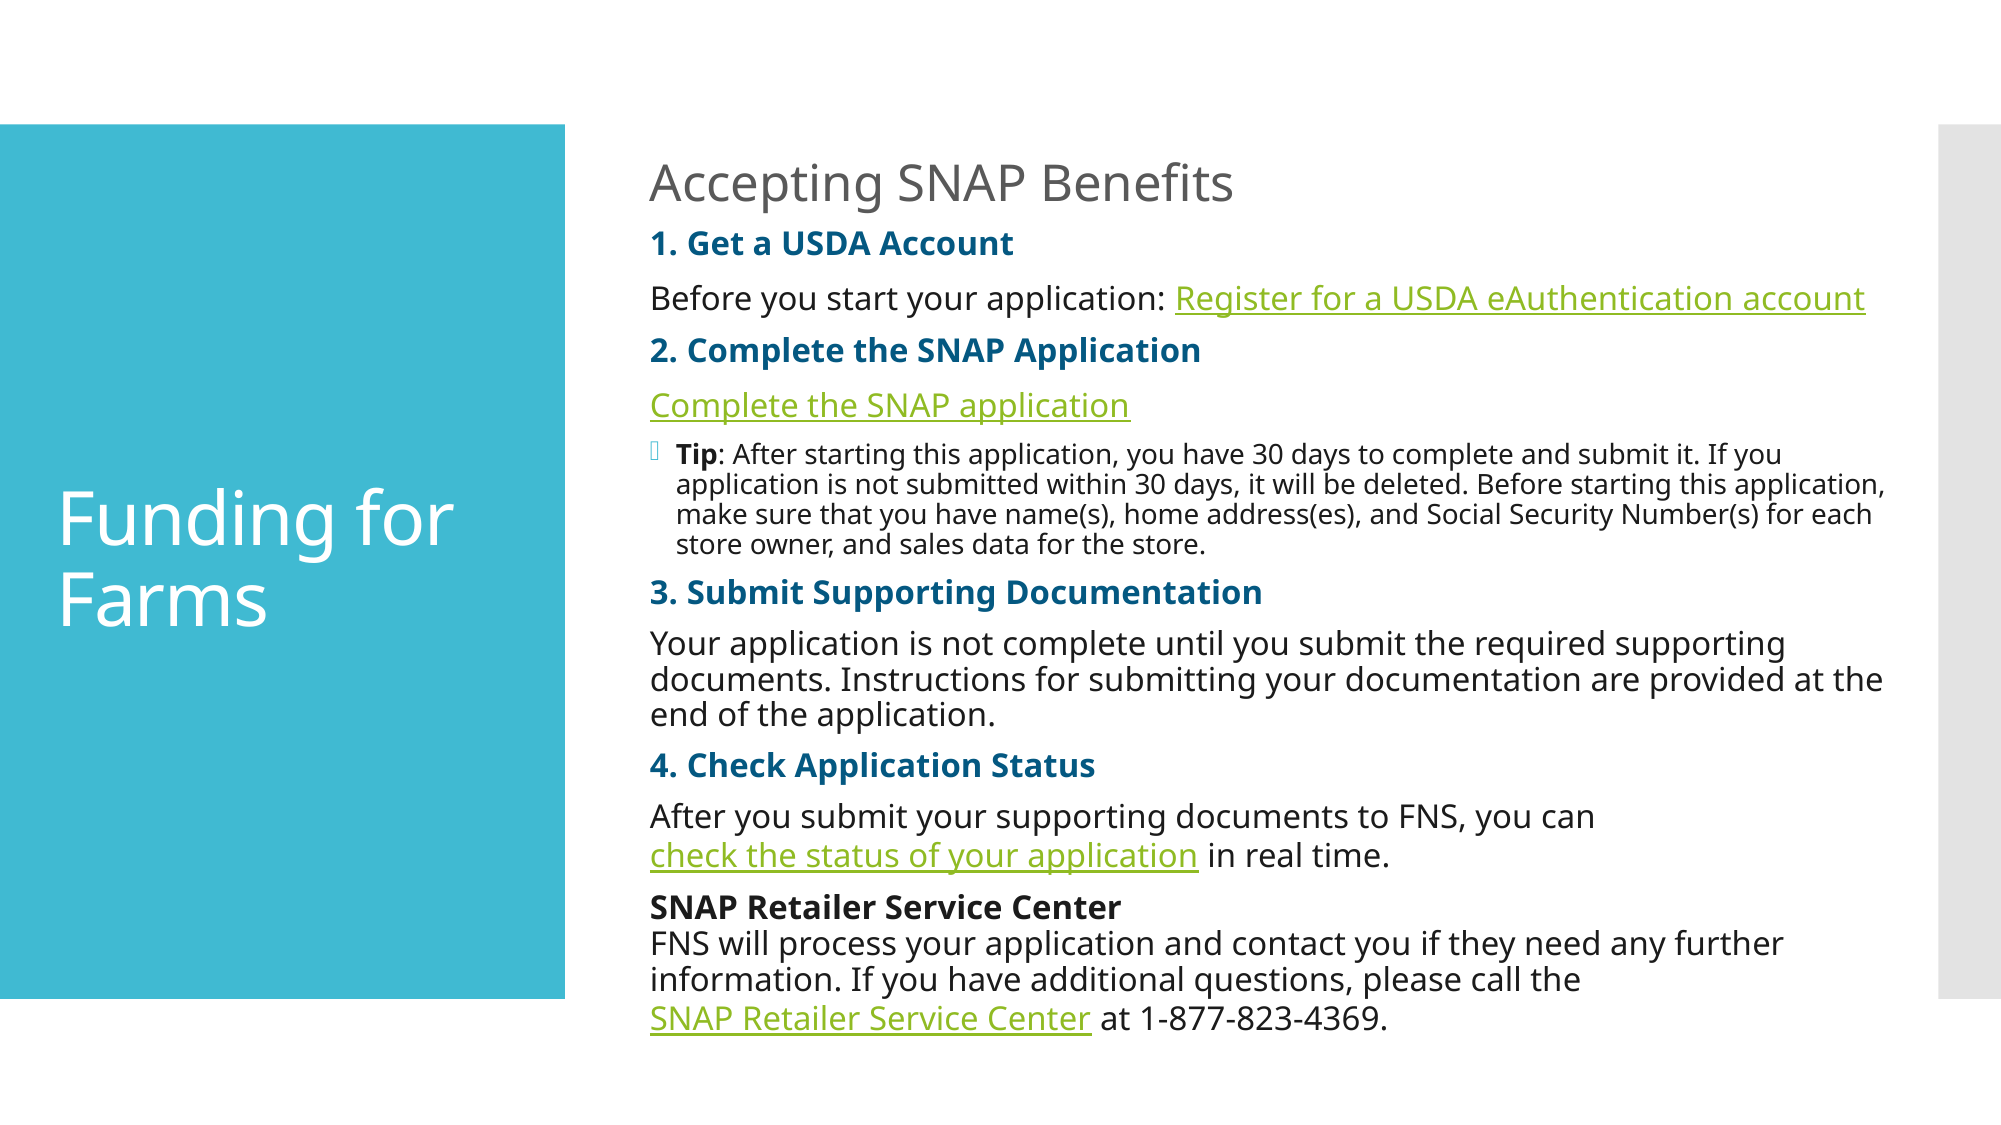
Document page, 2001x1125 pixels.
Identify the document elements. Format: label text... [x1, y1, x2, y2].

title Funding for Farms [41, 184, 525, 940]
list Accepting SNAP Benefits 1. Get a USDA Account Before you start your application: Register for a USDA eAuthentication account 2. Complete the SNAP Application Complete the SNAP application Tip: After starting this application, you have 30 days to complete and submit it. If you application is not submitted within 30 days, it will be deleted. Before starting this application, make sure that you have name(s), home address(es), and Social Security Number(s) for each store owner, and sales data for the store. 3. Submit Supporting Documentation Your application is not complete until you submit the required supporting documents. Instructions for submitting your documentation are provided at the end of the application. 4. Check Application Status After you submit your supporting documents to FNS, you can check the status of your application in real time. SNAP Retailer Service Center FNS will process your application and contact you if they need any further information. If you have additional questions, please call the SNAP Retailer Service Center at 1-877-823-4369. [634, 141, 1918, 1097]
